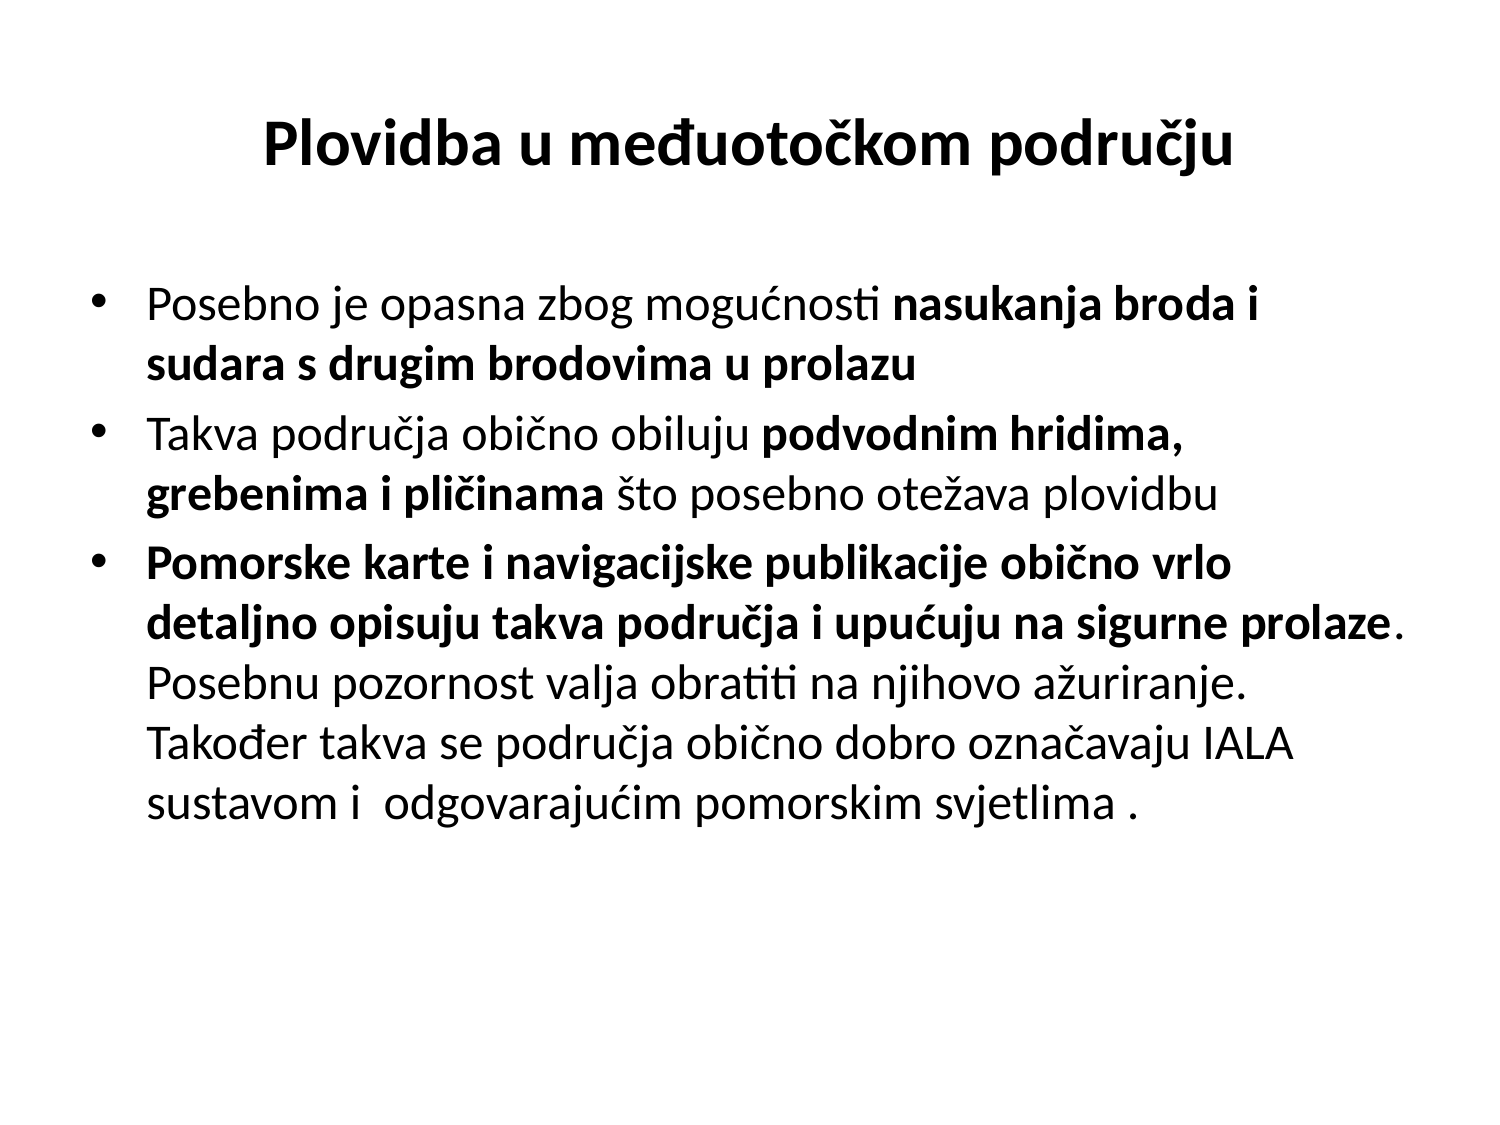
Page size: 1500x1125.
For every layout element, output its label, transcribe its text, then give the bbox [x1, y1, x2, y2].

list Posebno je opasna zbog mogućnosti nasukanja broda i sudara s drugim brodovima u prolazu Takva područja obično obiluju podvodnim hridima, grebenima i pličinama što posebno otežava plovidbu Pomorske karte i navigacijske publikacije obično vrlo detaljno opisuju takva područja i upućuju na sigurne prolaze. Posebnu pozornost valja obratiti na njihovo ažuriranje. Također takva se područja obično dobro označavaju IALA sustavom i odgovarajućim pomorskim svjetlima . [75, 262, 1425, 1005]
title Plovidba u međuotočkom području [75, 45, 1425, 233]
